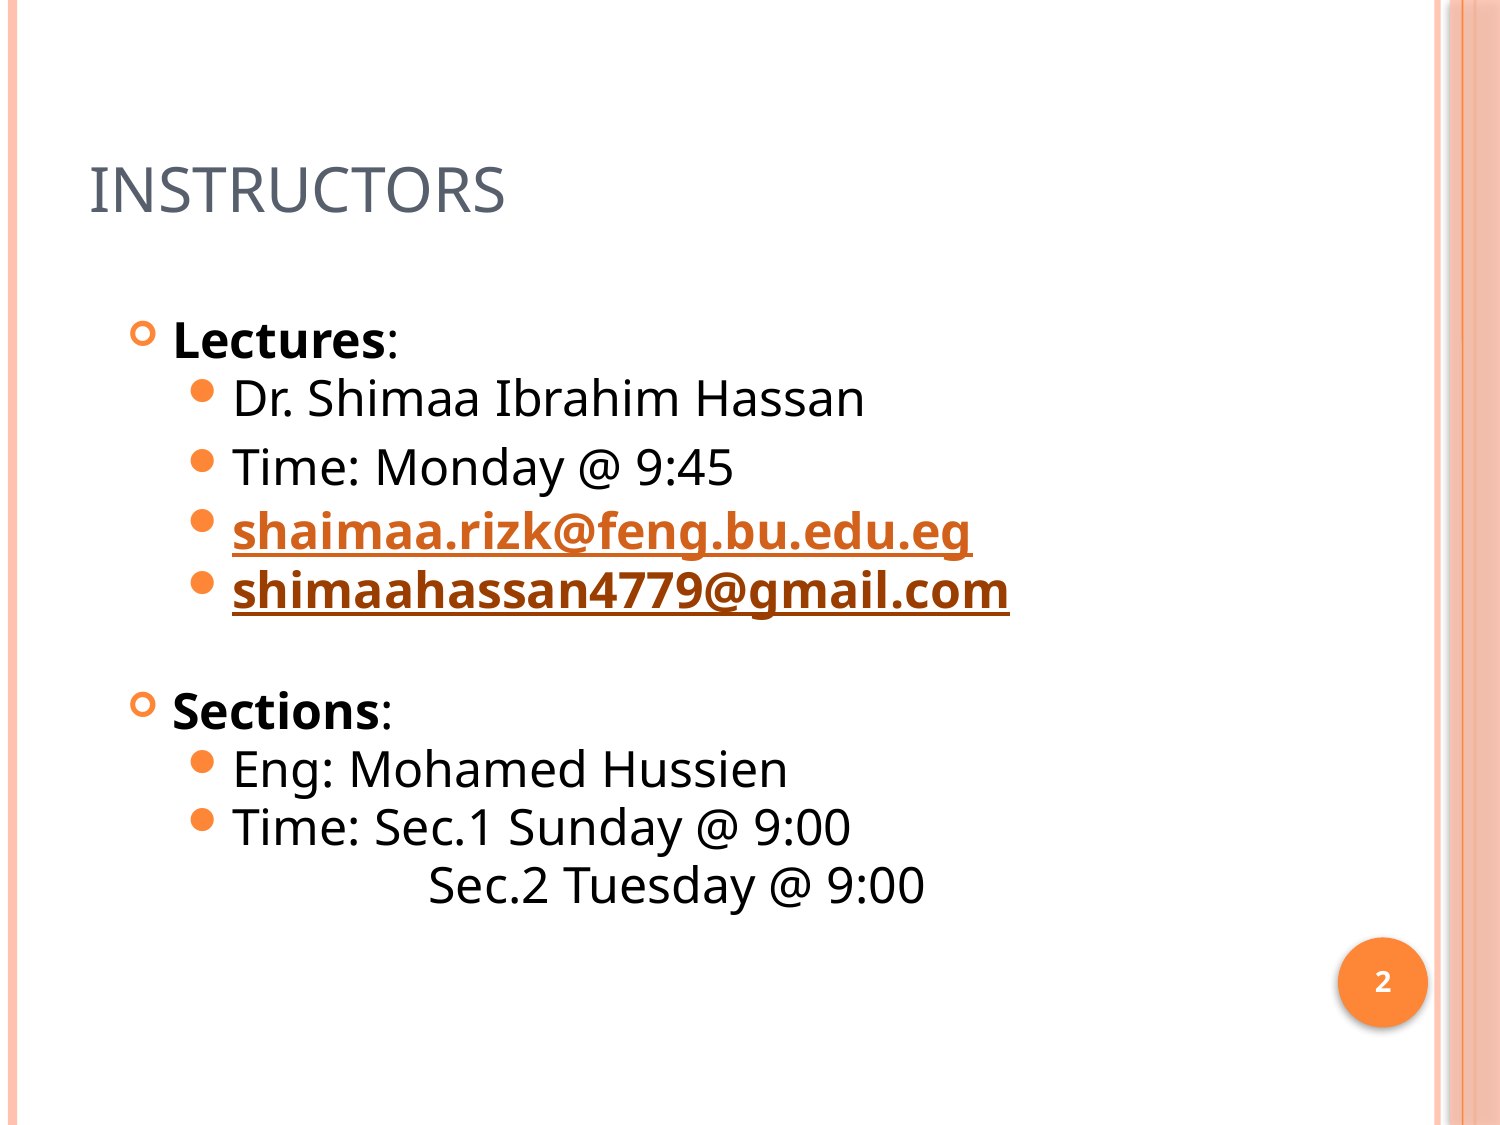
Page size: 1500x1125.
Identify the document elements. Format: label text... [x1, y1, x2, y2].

title Instructors [75, 45, 1300, 233]
slide_number 2 [1333, 940, 1434, 1027]
list Lectures: Dr. Shimaa Ibrahim Hassan Time: Monday @ 9:45 shaimaa.rizk@feng.bu.edu.eg shimaahassan4779@gmail.com Sections: Eng: Mohamed Hussien Time: Sec.1 Sunday @ 9:00 Sec.2 Tuesday @ 9:00 [112, 312, 1400, 988]
